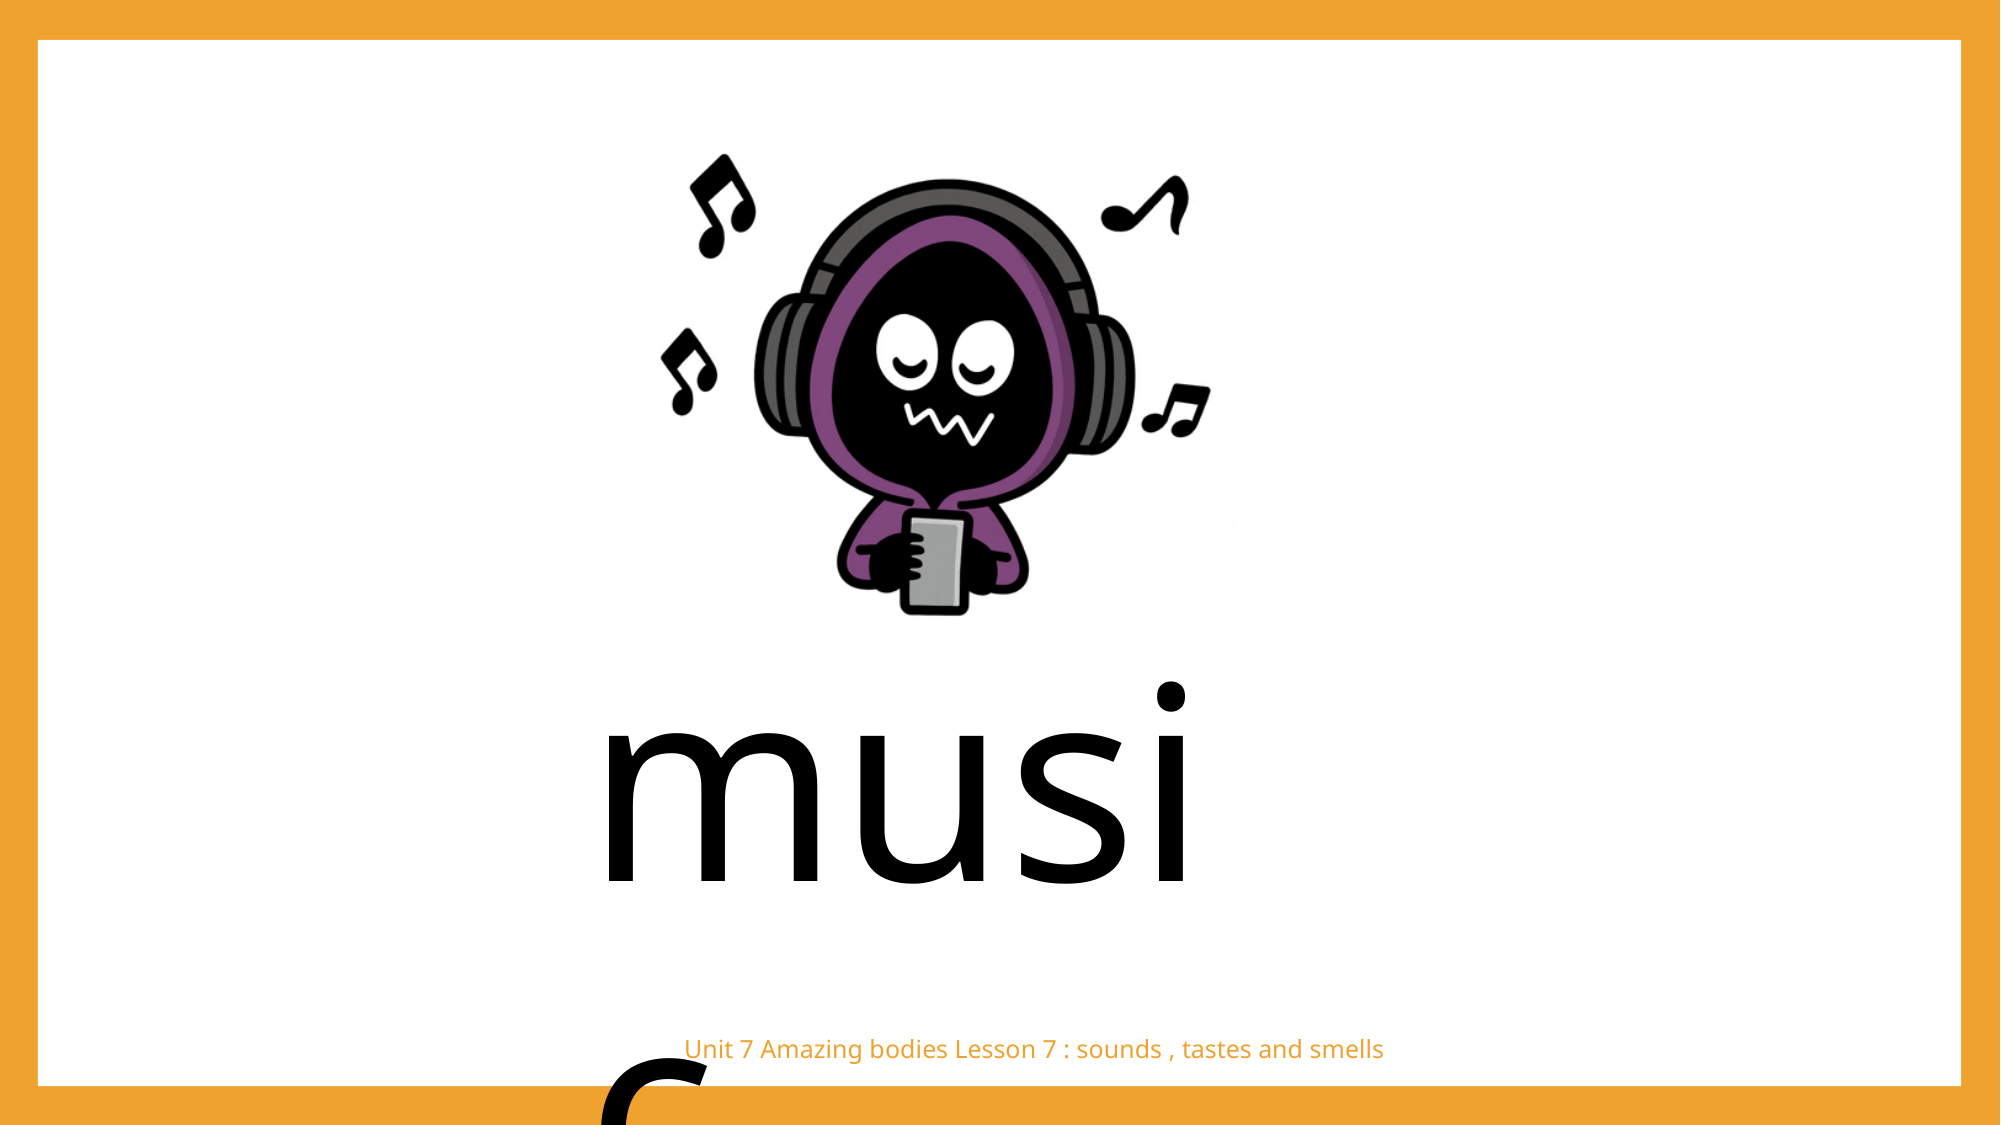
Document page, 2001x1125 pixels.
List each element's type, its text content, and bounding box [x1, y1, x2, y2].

text_box music [571, 602, 1347, 1125]
picture [645, 95, 1237, 687]
footer Unit 7 Amazing bodies Lesson 7 : sounds , tastes and smells [647, 1020, 1422, 1081]
